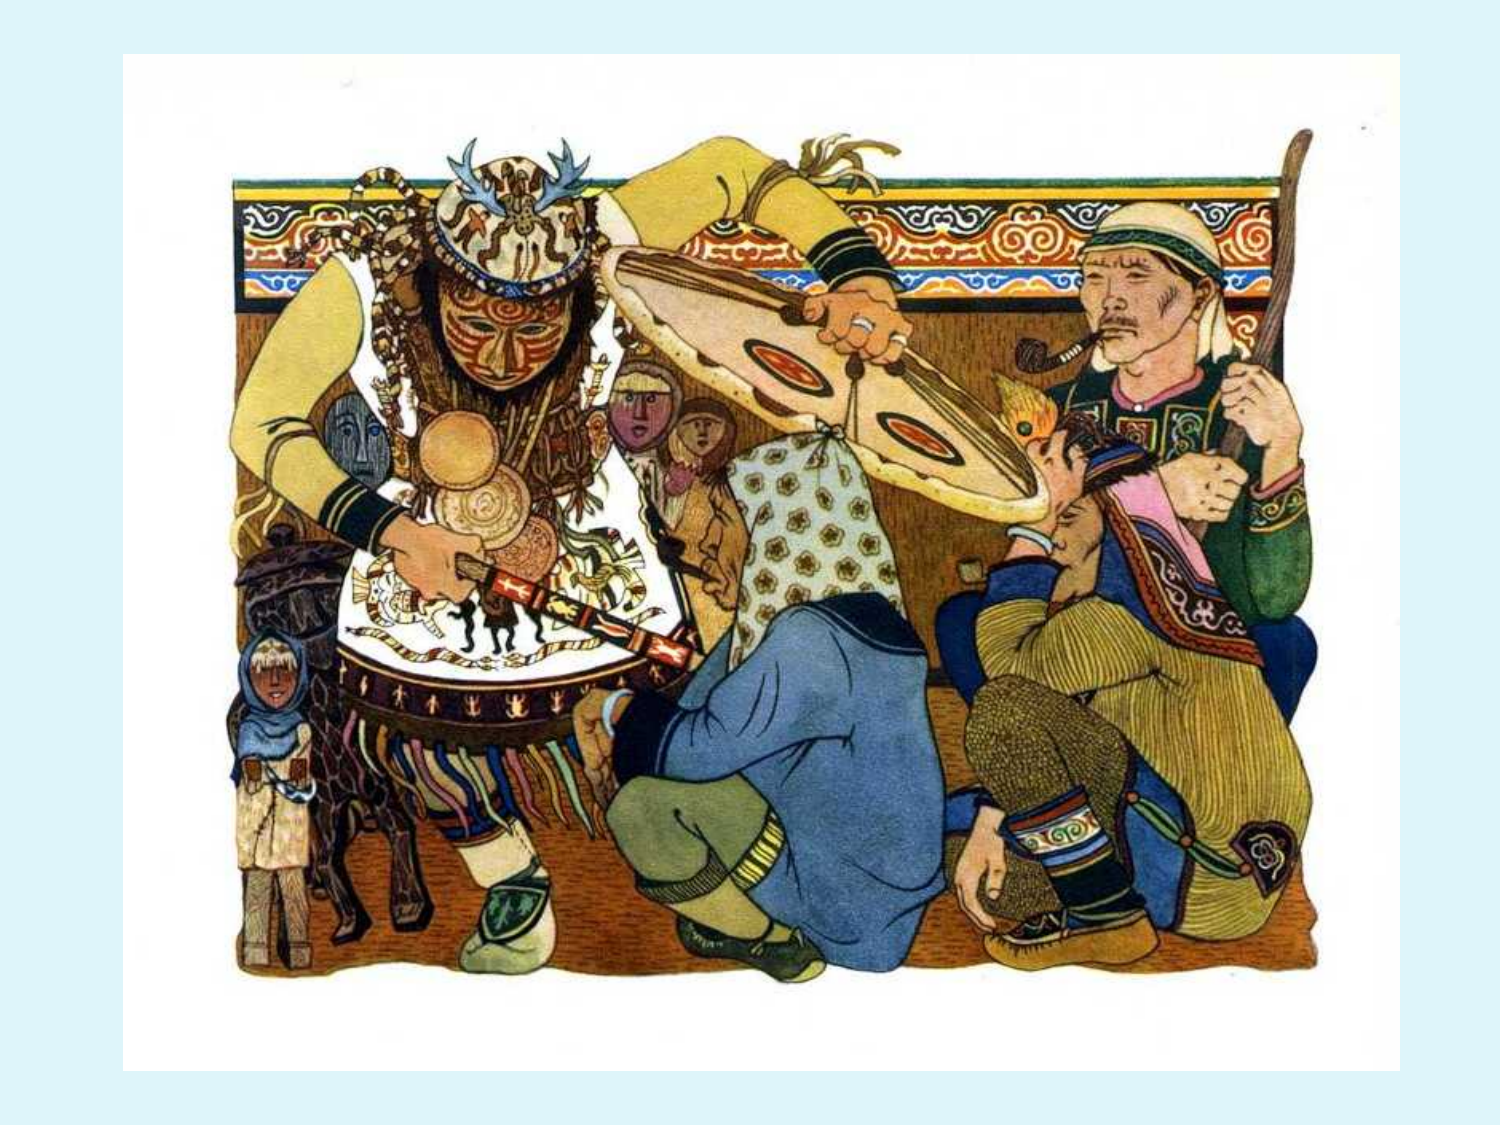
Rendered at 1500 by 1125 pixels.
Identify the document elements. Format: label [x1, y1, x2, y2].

picture [123, 54, 1400, 1071]
